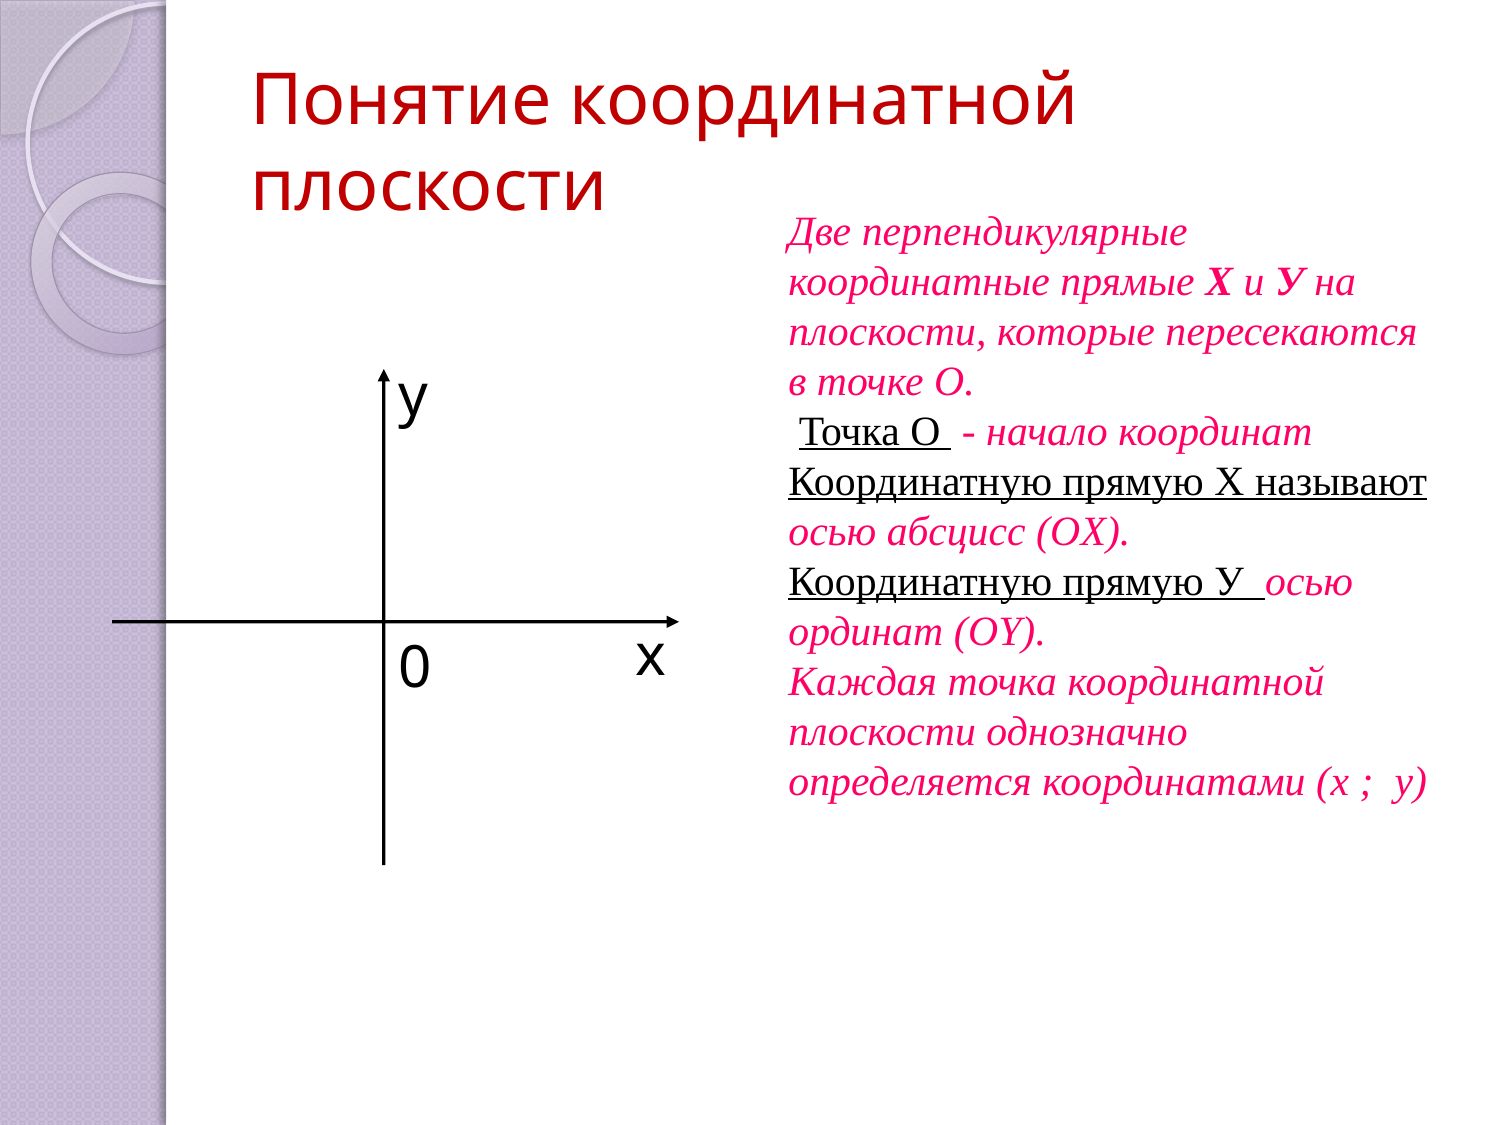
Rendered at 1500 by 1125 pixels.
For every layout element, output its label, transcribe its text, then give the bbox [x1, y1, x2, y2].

text_box Две перпендикулярные координатные прямые Х и У на плоскости, которые пересекаются в точке О. Точка О - начало координат Координатную прямую Х называют осью абсцисс (ОX). Координатную прямую У осью ординат (OY). Каждая точка координатной плоскости однозначно определяется координатами (x ; y) [773, 196, 1453, 812]
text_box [111, 349, 751, 866]
title Понятие координатной плоскости [235, 45, 1466, 233]
